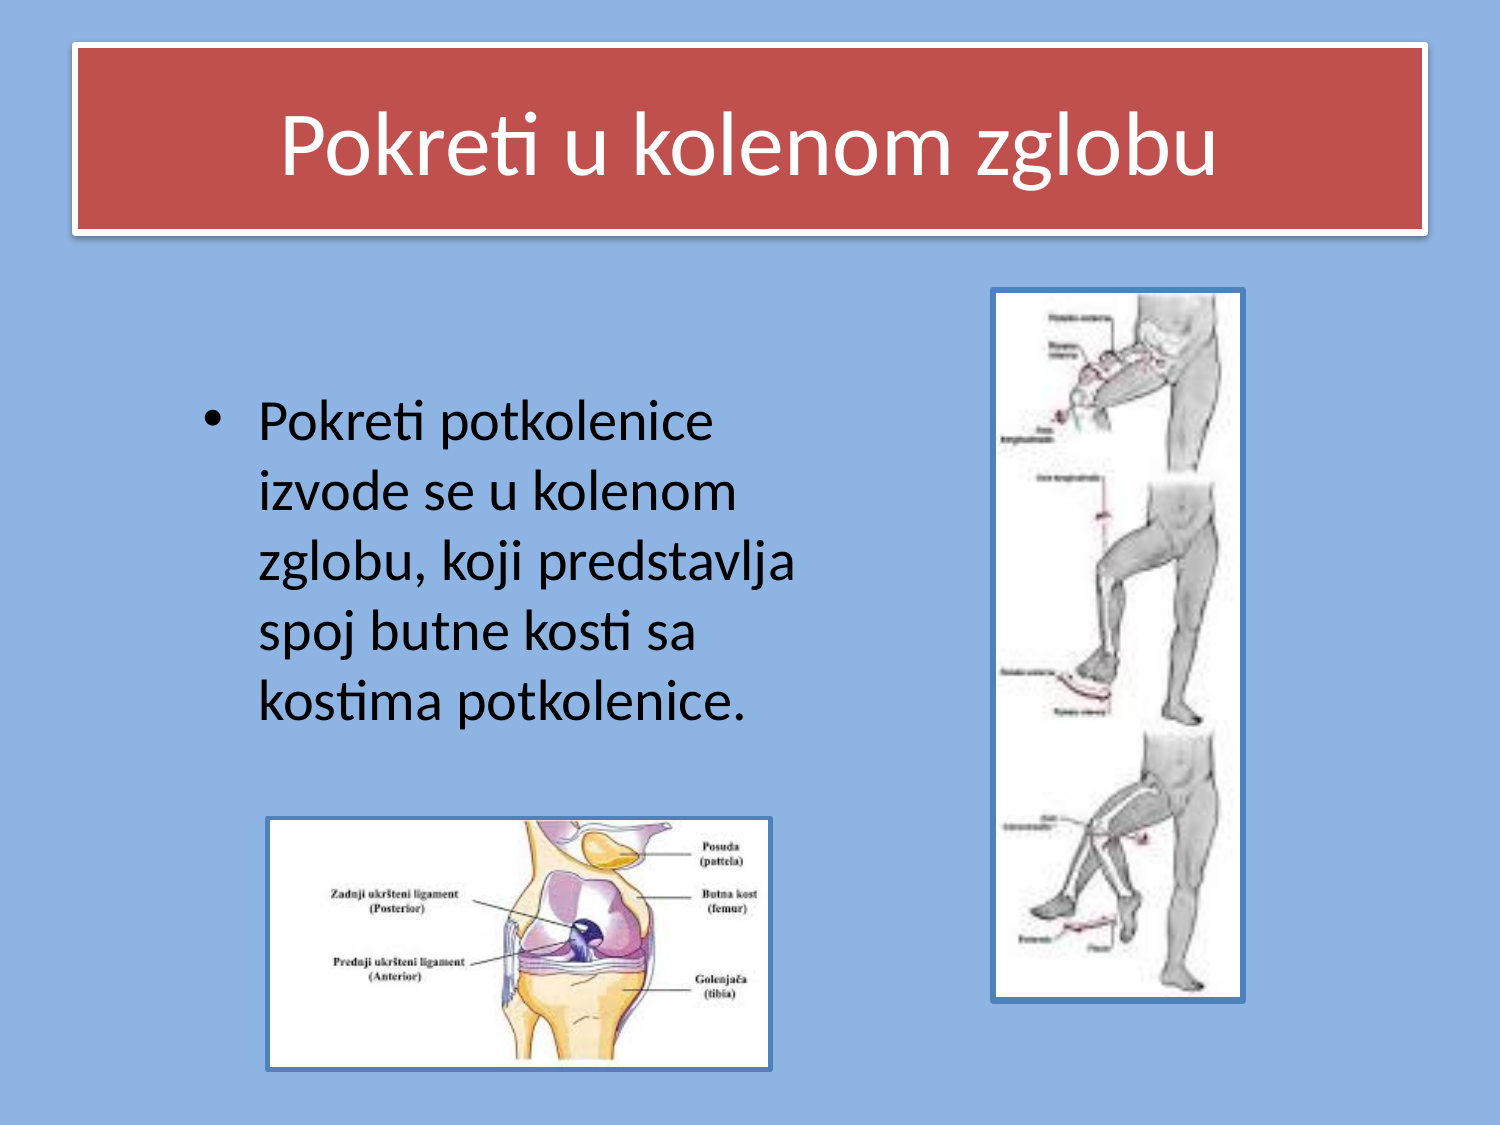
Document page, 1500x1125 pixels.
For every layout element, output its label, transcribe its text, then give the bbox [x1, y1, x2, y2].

title Pokreti u kolenom zglobu [72, 42, 1428, 236]
list Pokreti potkolenice izvode se u kolenom zglobu, koji predstavlja spoj butne kosti sa kostima potkolenice. [187, 292, 850, 1036]
picture [269, 820, 769, 1068]
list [995, 292, 1241, 998]
